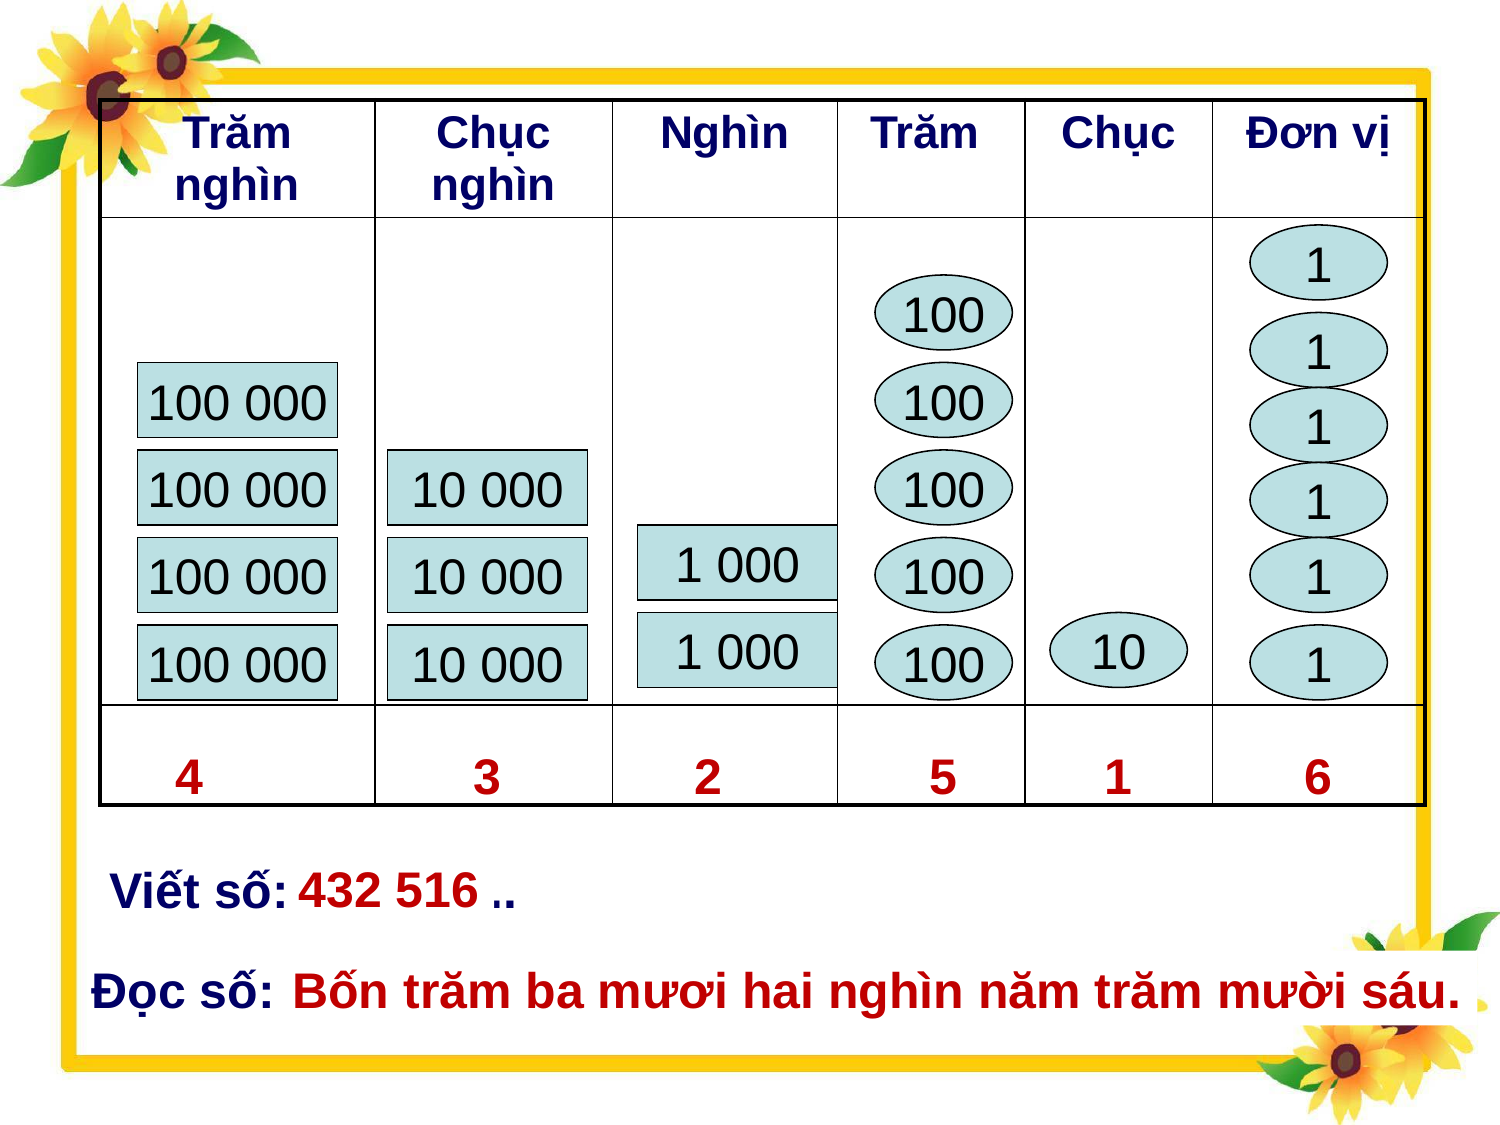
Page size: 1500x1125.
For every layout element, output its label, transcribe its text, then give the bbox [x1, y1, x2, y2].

table_cell [1026, 706, 1212, 803]
table_header Chục nghìn [376, 102, 612, 217]
table_cell [376, 706, 612, 803]
table_header Chục [1026, 102, 1212, 217]
text_box 10 [1049, 612, 1188, 688]
text_box 1 000 [637, 524, 838, 600]
text_box 1 [1249, 462, 1388, 537]
text_box 100 [874, 274, 1013, 350]
table_cell [102, 218, 374, 704]
text_box 2 [679, 737, 738, 813]
text_box 10 000 [387, 449, 588, 525]
text_box Bốn trăm ba mươi hai nghìn năm trăm mười sáu. [277, 950, 1478, 1026]
text_box 1 [1249, 624, 1388, 700]
text_box 100 [874, 362, 1013, 438]
text_box 6 [1289, 737, 1348, 813]
text_box 1 [1249, 312, 1388, 387]
table_cell [838, 706, 1024, 803]
table_header Trăm [838, 102, 1024, 217]
table_cell [376, 218, 612, 704]
text_box 100 [874, 624, 1013, 700]
text_box Viết số:………….. [94, 850, 533, 926]
table_cell [838, 218, 1024, 704]
text_box Đọc số:………….. [77, 950, 277, 1026]
table_cell [1026, 218, 1212, 704]
text_box 1 [1249, 387, 1388, 462]
text_box 100 000 [137, 449, 338, 525]
text_box 100 000 [137, 362, 338, 438]
text_box 1 [1089, 737, 1148, 813]
table_cell [1213, 218, 1423, 704]
text_box 4 [160, 737, 219, 813]
table_cell [613, 706, 837, 803]
text_box 100 000 [137, 624, 338, 700]
text_box 10 000 [387, 537, 588, 613]
table_cell [613, 218, 837, 704]
text_box 1 000 [637, 612, 838, 688]
table_cell [102, 706, 374, 803]
table_header Đơn vị [1213, 102, 1423, 217]
text_box 100 [874, 449, 1013, 525]
text_box 5 [914, 737, 973, 813]
text_box 1 [1249, 537, 1388, 613]
text_box 100 000 [137, 537, 338, 613]
picture [0, 0, 1500, 1125]
text_box 1 [1249, 224, 1388, 300]
table_header Nghìn [613, 102, 837, 217]
text_box 100 [874, 537, 1013, 613]
text_box 432 516 [283, 849, 495, 925]
text_box 3 [458, 737, 517, 813]
text_box 10 000 [387, 624, 588, 700]
table_cell [1213, 706, 1423, 803]
table_header Trăm nghìn [102, 102, 374, 217]
